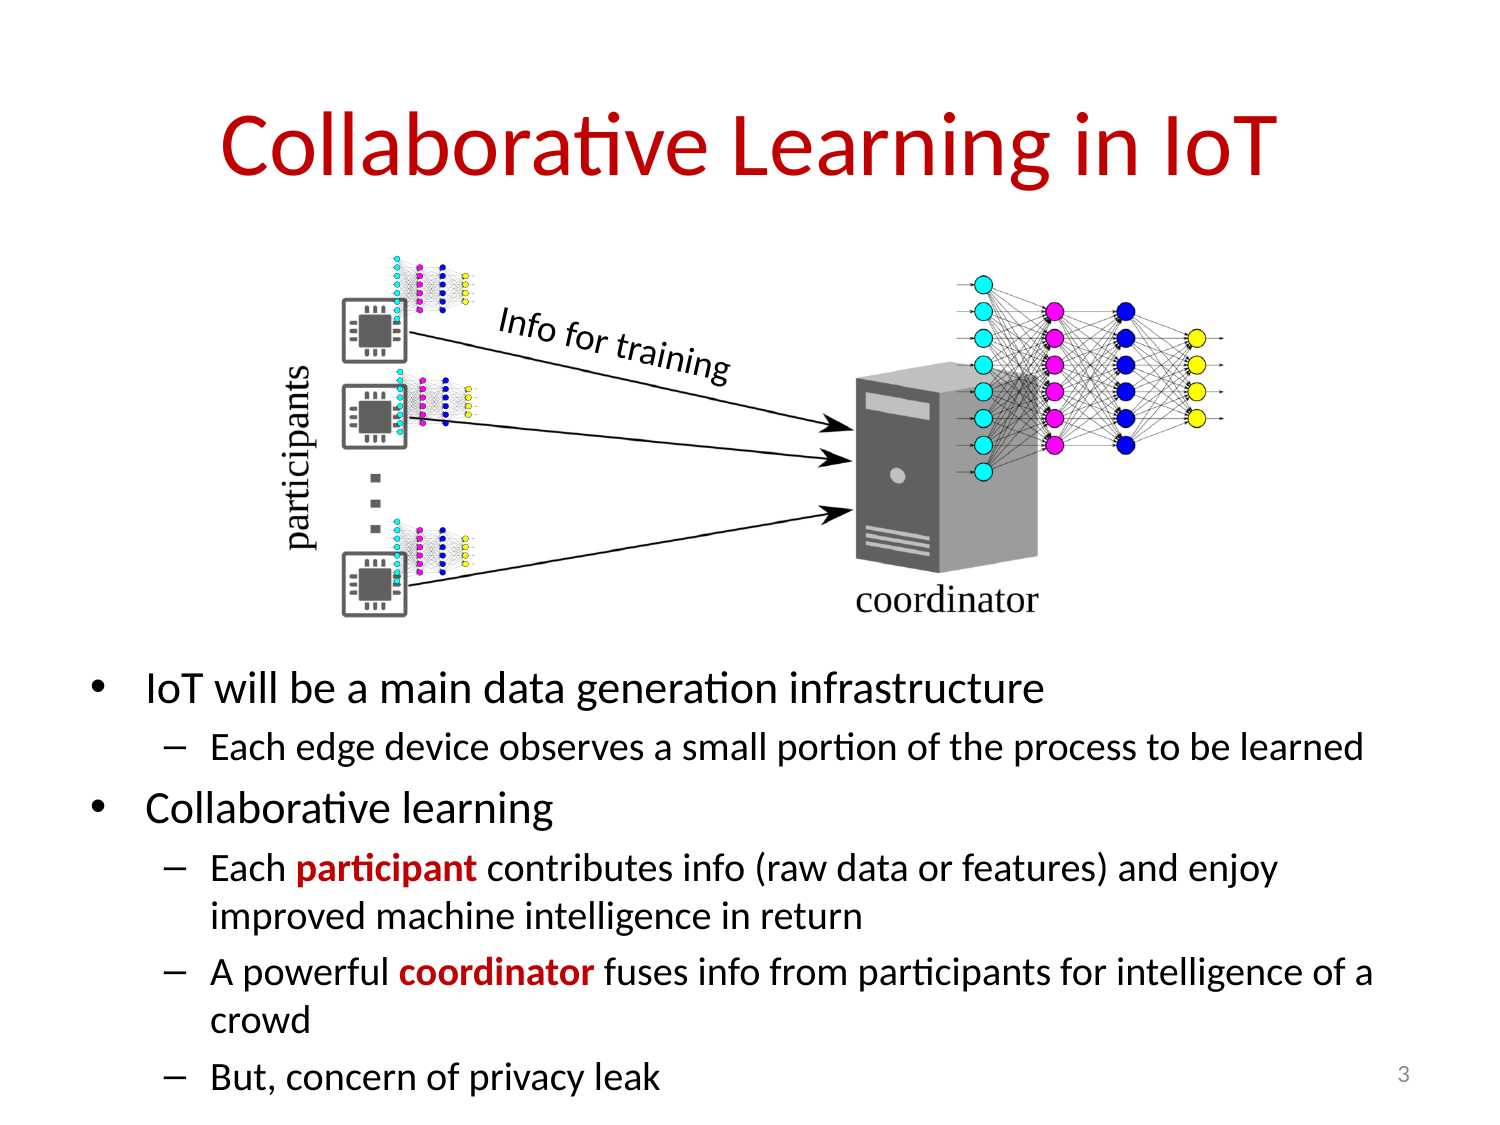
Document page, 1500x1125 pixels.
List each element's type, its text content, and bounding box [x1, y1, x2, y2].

slide_number 3 [1074, 1042, 1425, 1103]
title Collaborative Learning in IoT [75, 45, 1425, 233]
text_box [262, 249, 1238, 631]
list IoT will be a main data generation infrastructure Each edge device observes a small portion of the process to be learned Collaborative learning Each participant contributes info (raw data or features) and enjoy improved machine intelligence in return A powerful coordinator fuses info from participants for intelligence of a crowd But, concern of privacy leak [75, 650, 1425, 1113]
